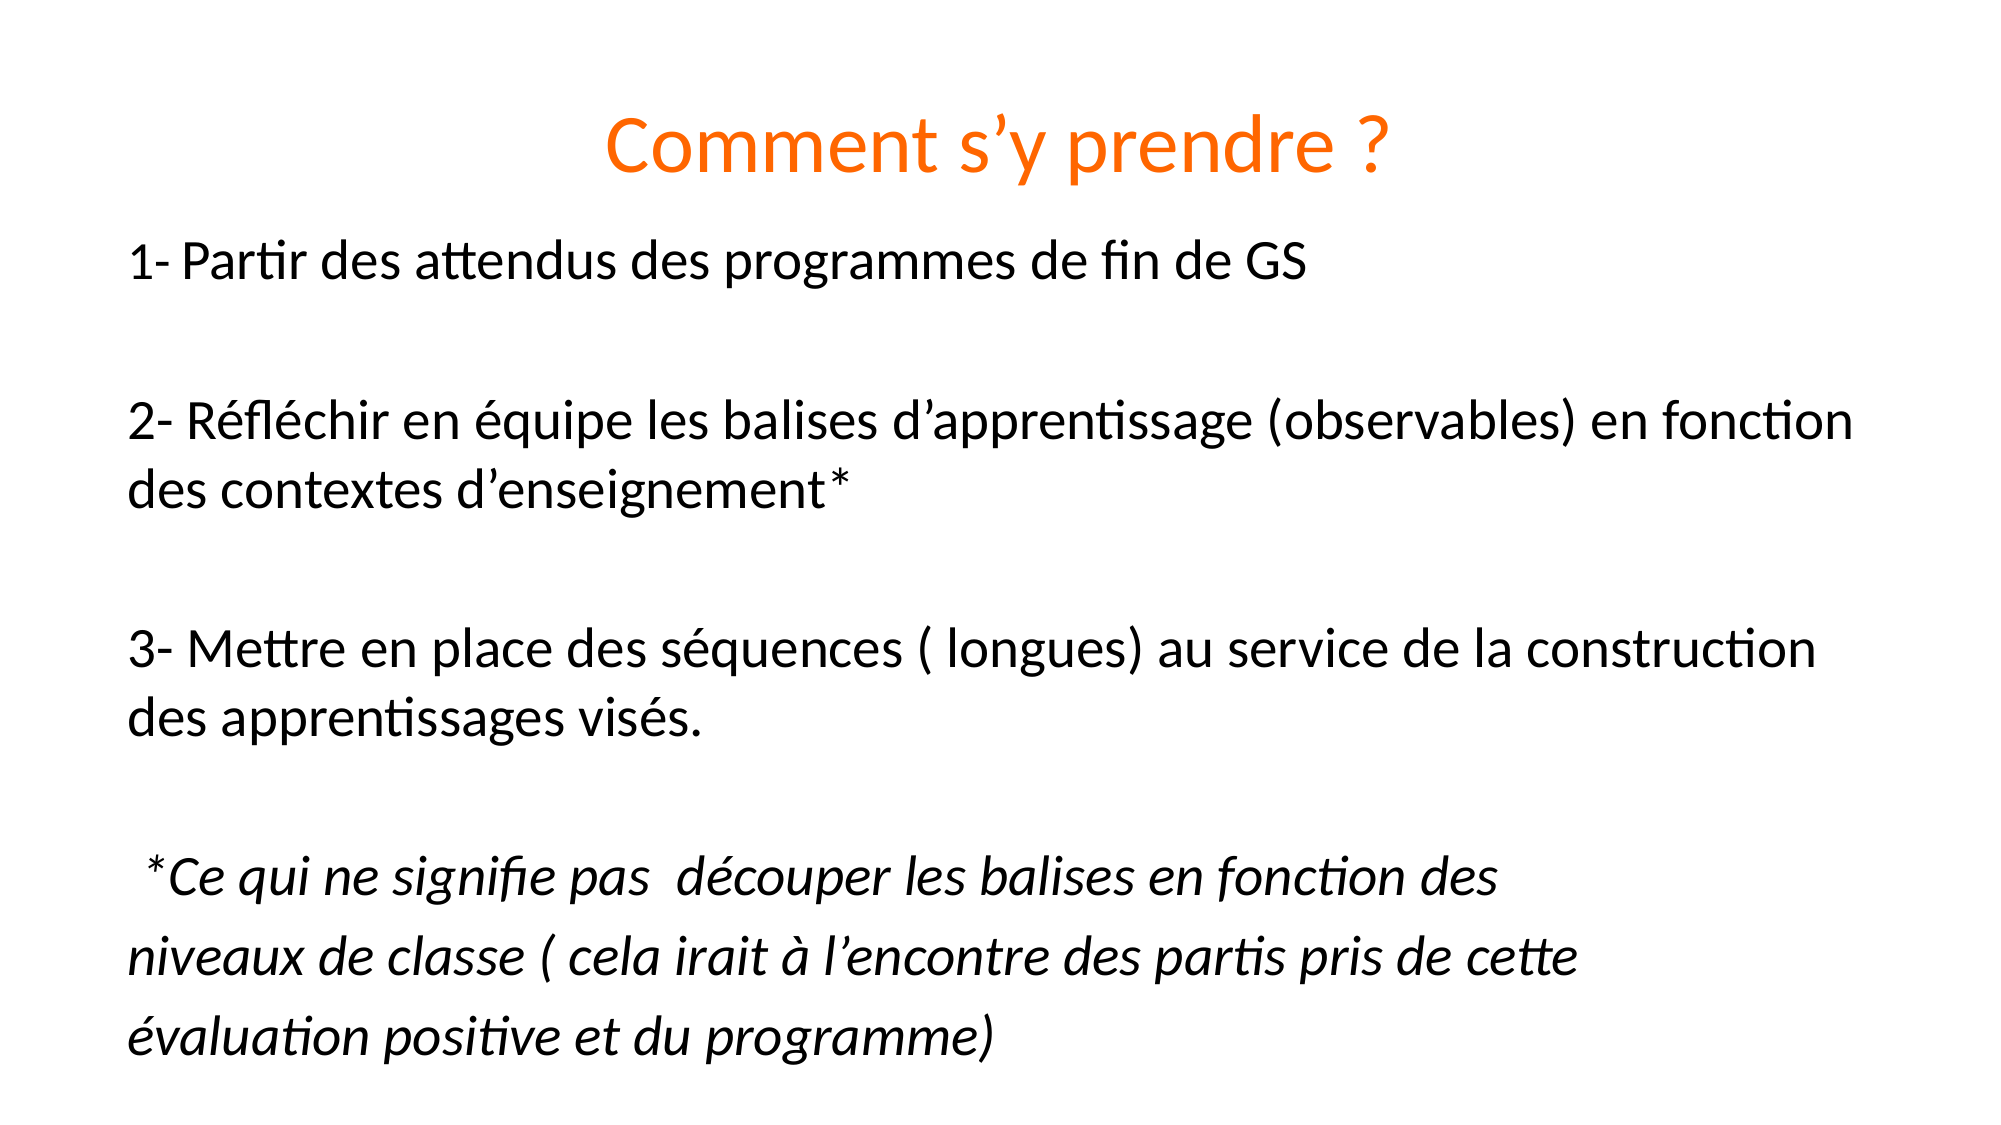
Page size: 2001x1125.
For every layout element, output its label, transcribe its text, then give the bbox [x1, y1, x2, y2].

list 1- Partir des attendus des programmes de fin de GS 2- Réfléchir en équipe les balises d’apprentissage (observables) en fonction des contextes d’enseignement* 3- Mettre en place des séquences ( longues) au service de la construction des apprentissages visés. *Ce qui ne signifie pas découper les balises en fonction des niveaux de classe ( cela irait à l’encontre des partis pris de cette évaluation positive et du programme) [112, 215, 1908, 1079]
title Comment s’y prendre ? [99, 45, 1900, 233]
